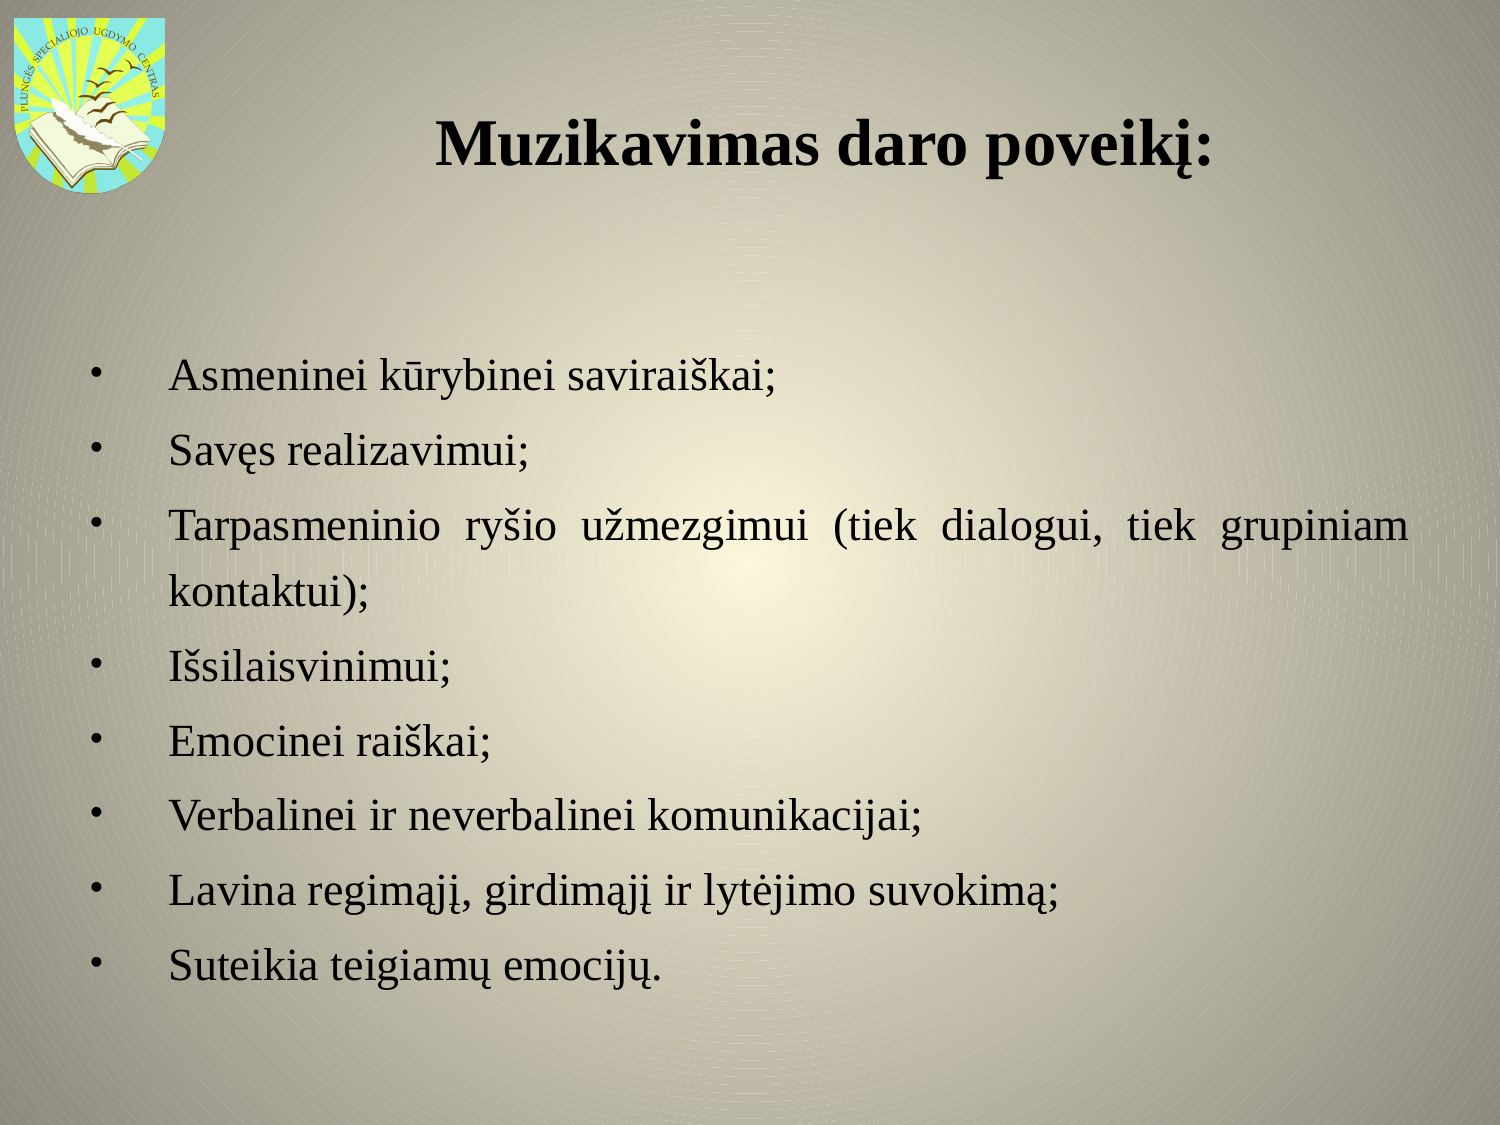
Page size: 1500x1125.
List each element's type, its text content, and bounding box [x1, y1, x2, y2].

title Muzikavimas daro poveikį: [226, 45, 1425, 233]
list Asmeninei kūrybinei saviraiškai; Savęs realizavimui; Tarpasmeninio ryšio užmezgimui (tiek dialogui, tiek grupiniam kontaktui); Išsilaisvinimui; Emocinei raiškai; Verbalinei ir neverbalinei komunikacijai; Lavina regimąjį, girdimąjį ir lytėjimo suvokimą; Suteikia teigiamų emocijų. [75, 262, 1425, 1005]
picture [13, 18, 165, 195]
